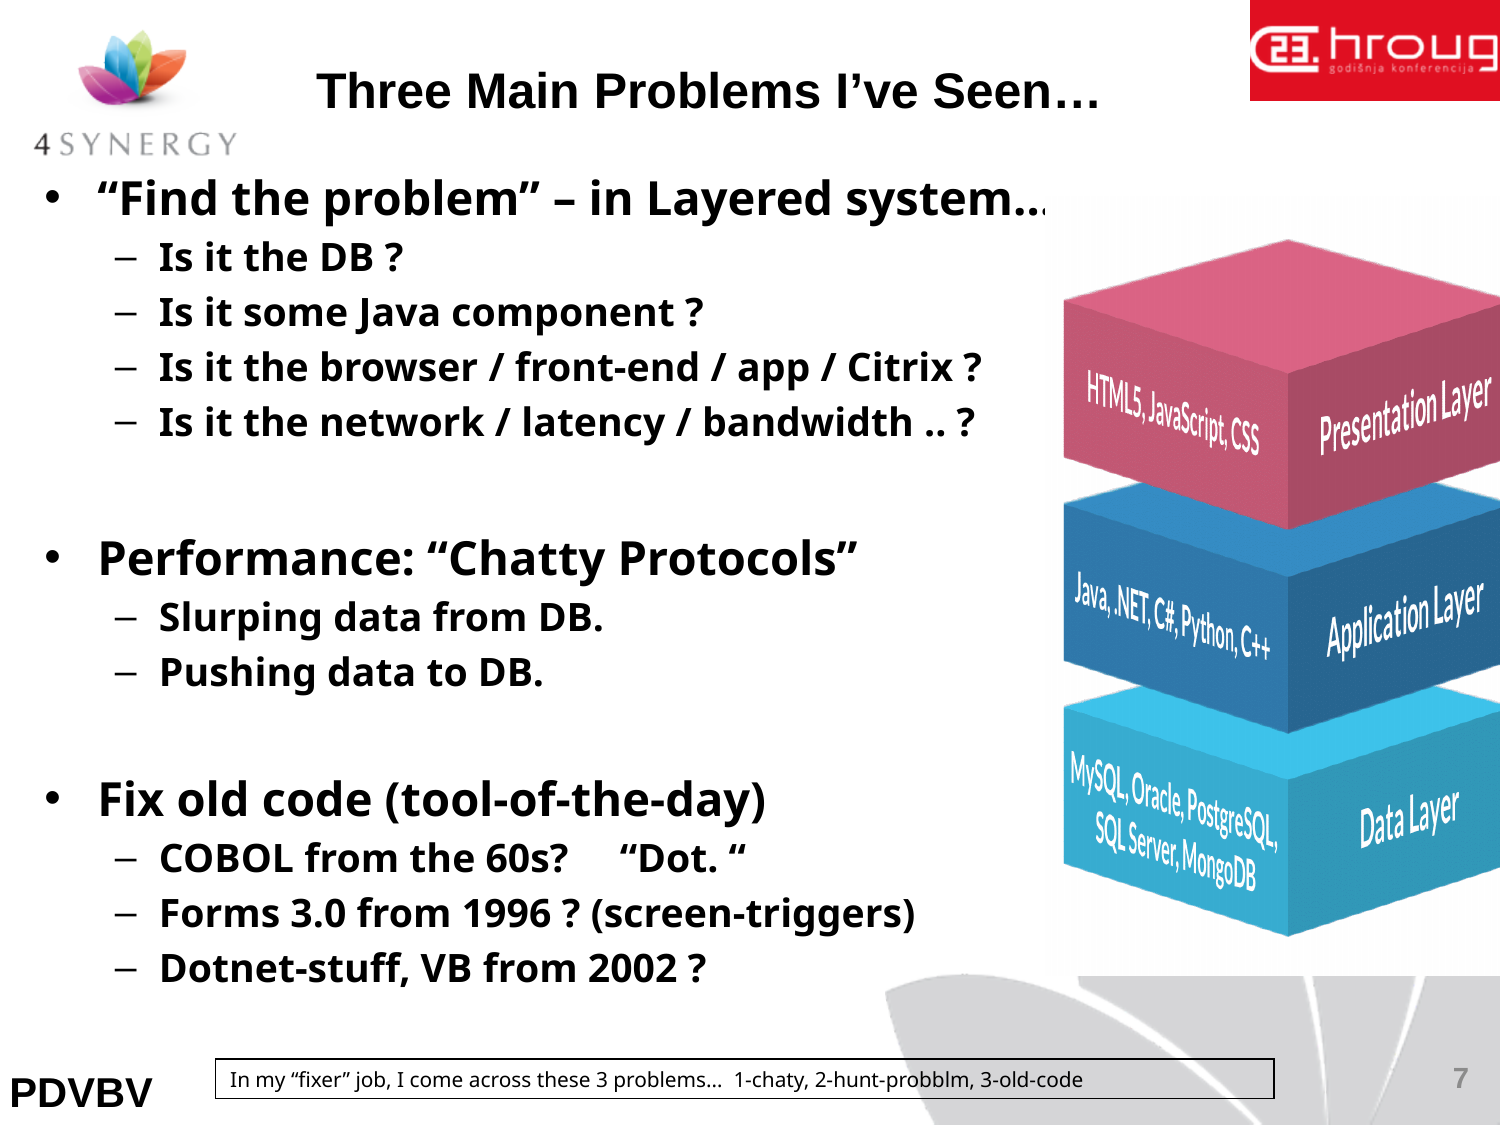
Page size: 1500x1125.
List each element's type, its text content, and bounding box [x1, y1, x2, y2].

list “Find the problem” – in Layered system… Is it the DB ? Is it some Java component ? Is it the browser / front-end / app / Citrix ? Is it the network / latency / bandwidth .. ? Performance: “Chatty Protocols” Slurping data from DB. Pushing data to DB. Fix old code (tool-of-the-day) COBOL from the 60s? “Dot. “ Forms 3.0 from 1996 ? (screen-triggers) Dotnet-stuff, VB from 2002 ? [29, 160, 1424, 1000]
title Three Main Problems I’ve Seen… [206, 42, 1212, 136]
text_box In my “fixer” job, I come across these 3 problems… 1-chaty, 2-hunt-probblm, 3-old-code [215, 1058, 1275, 1099]
picture [17, 19, 250, 173]
slide_number 7 [1399, 1046, 1484, 1107]
picture [885, 196, 1500, 1125]
picture [1250, 0, 1500, 106]
